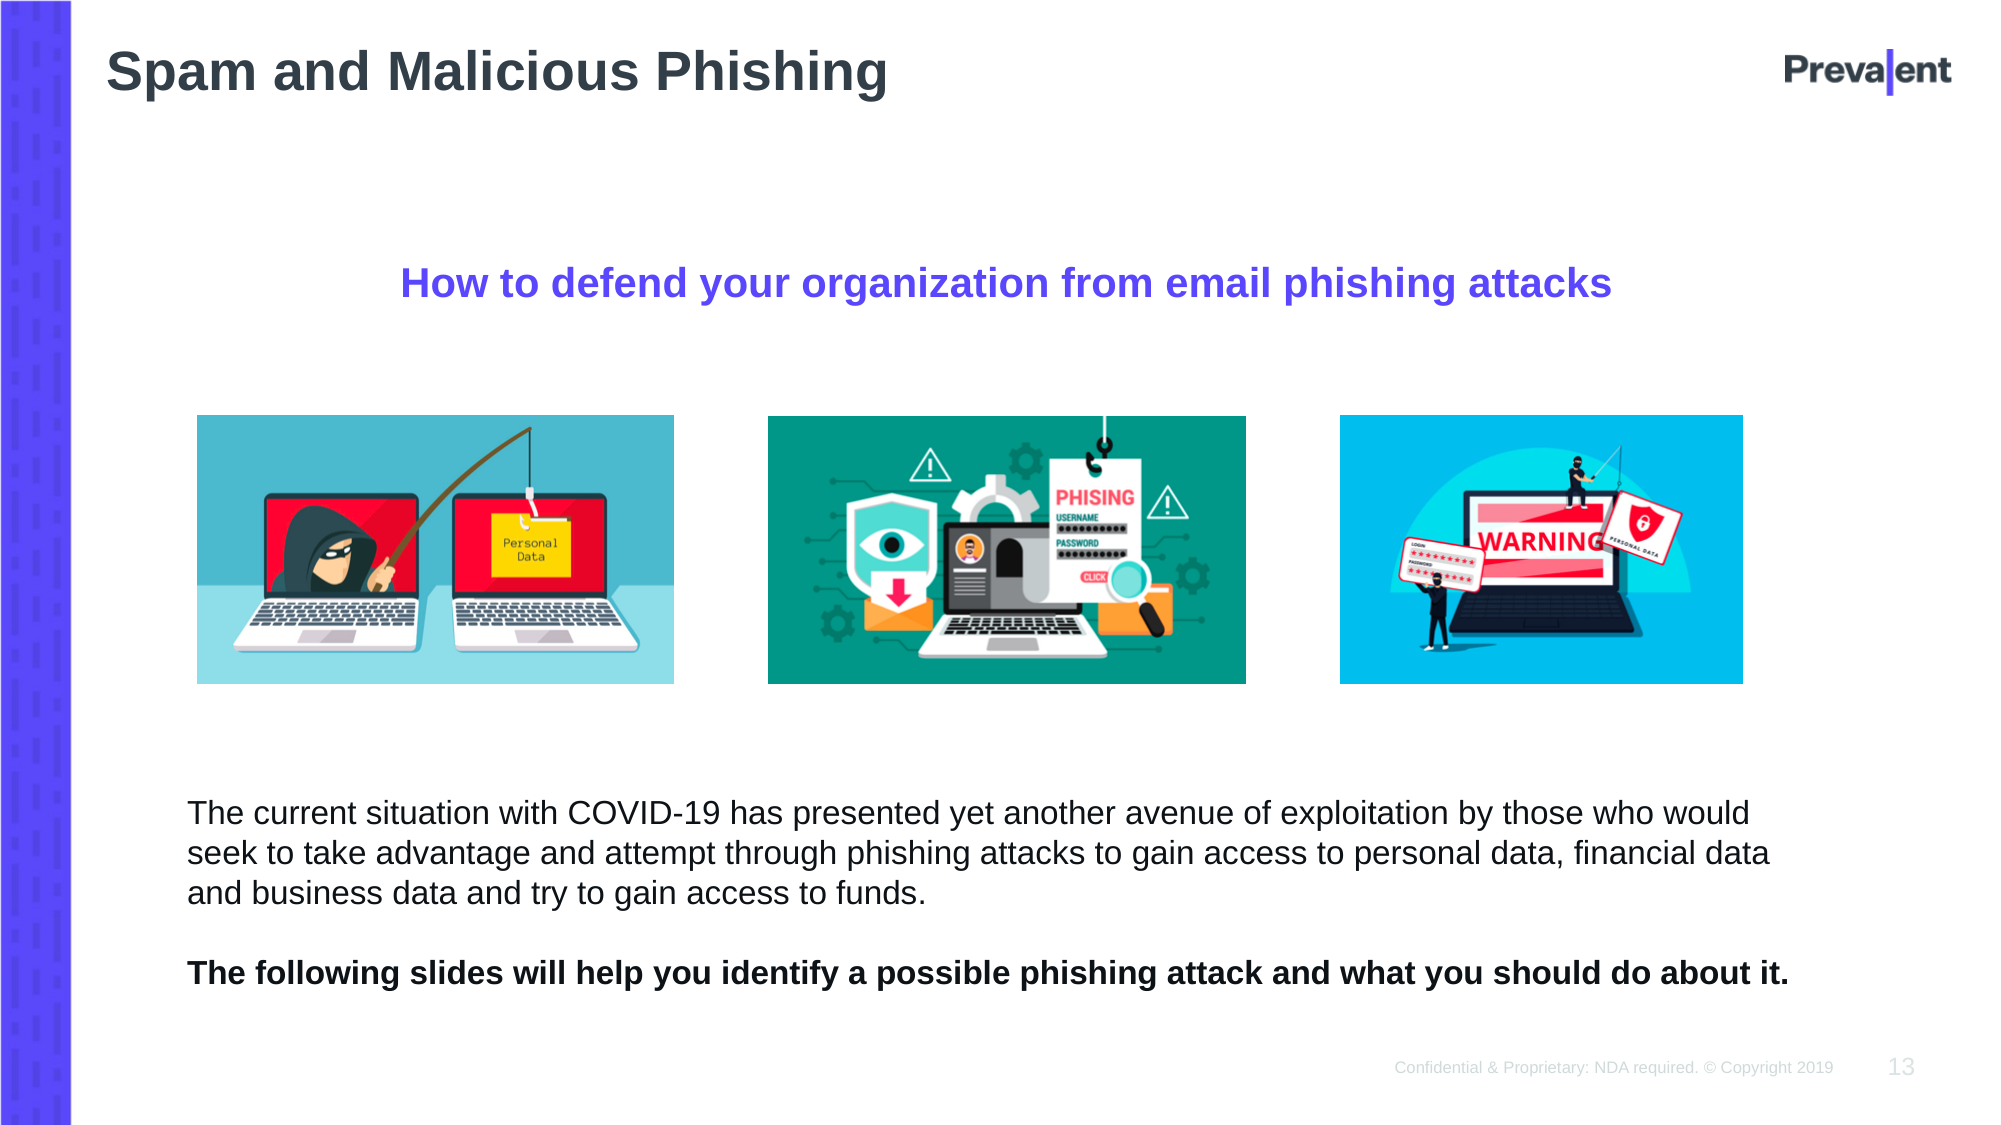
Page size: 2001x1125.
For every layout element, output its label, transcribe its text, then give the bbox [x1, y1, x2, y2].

list Spam and Malicious Phishing [95, 29, 1698, 117]
picture [3, 2, 2000, 1125]
text_box The current situation with COVID-19 has presented yet another avenue of exploitation by those who would seek to take advantage and attempt through phishing attacks to gain access to personal data, financial data and business data and try to gain access to funds. The following slides will help you identify a possible phishing attack and what you should do about it. [172, 783, 1843, 999]
slide_number 13 [1848, 1035, 1927, 1096]
text_box How to defend your organization from email phishing attacks [385, 248, 1629, 314]
